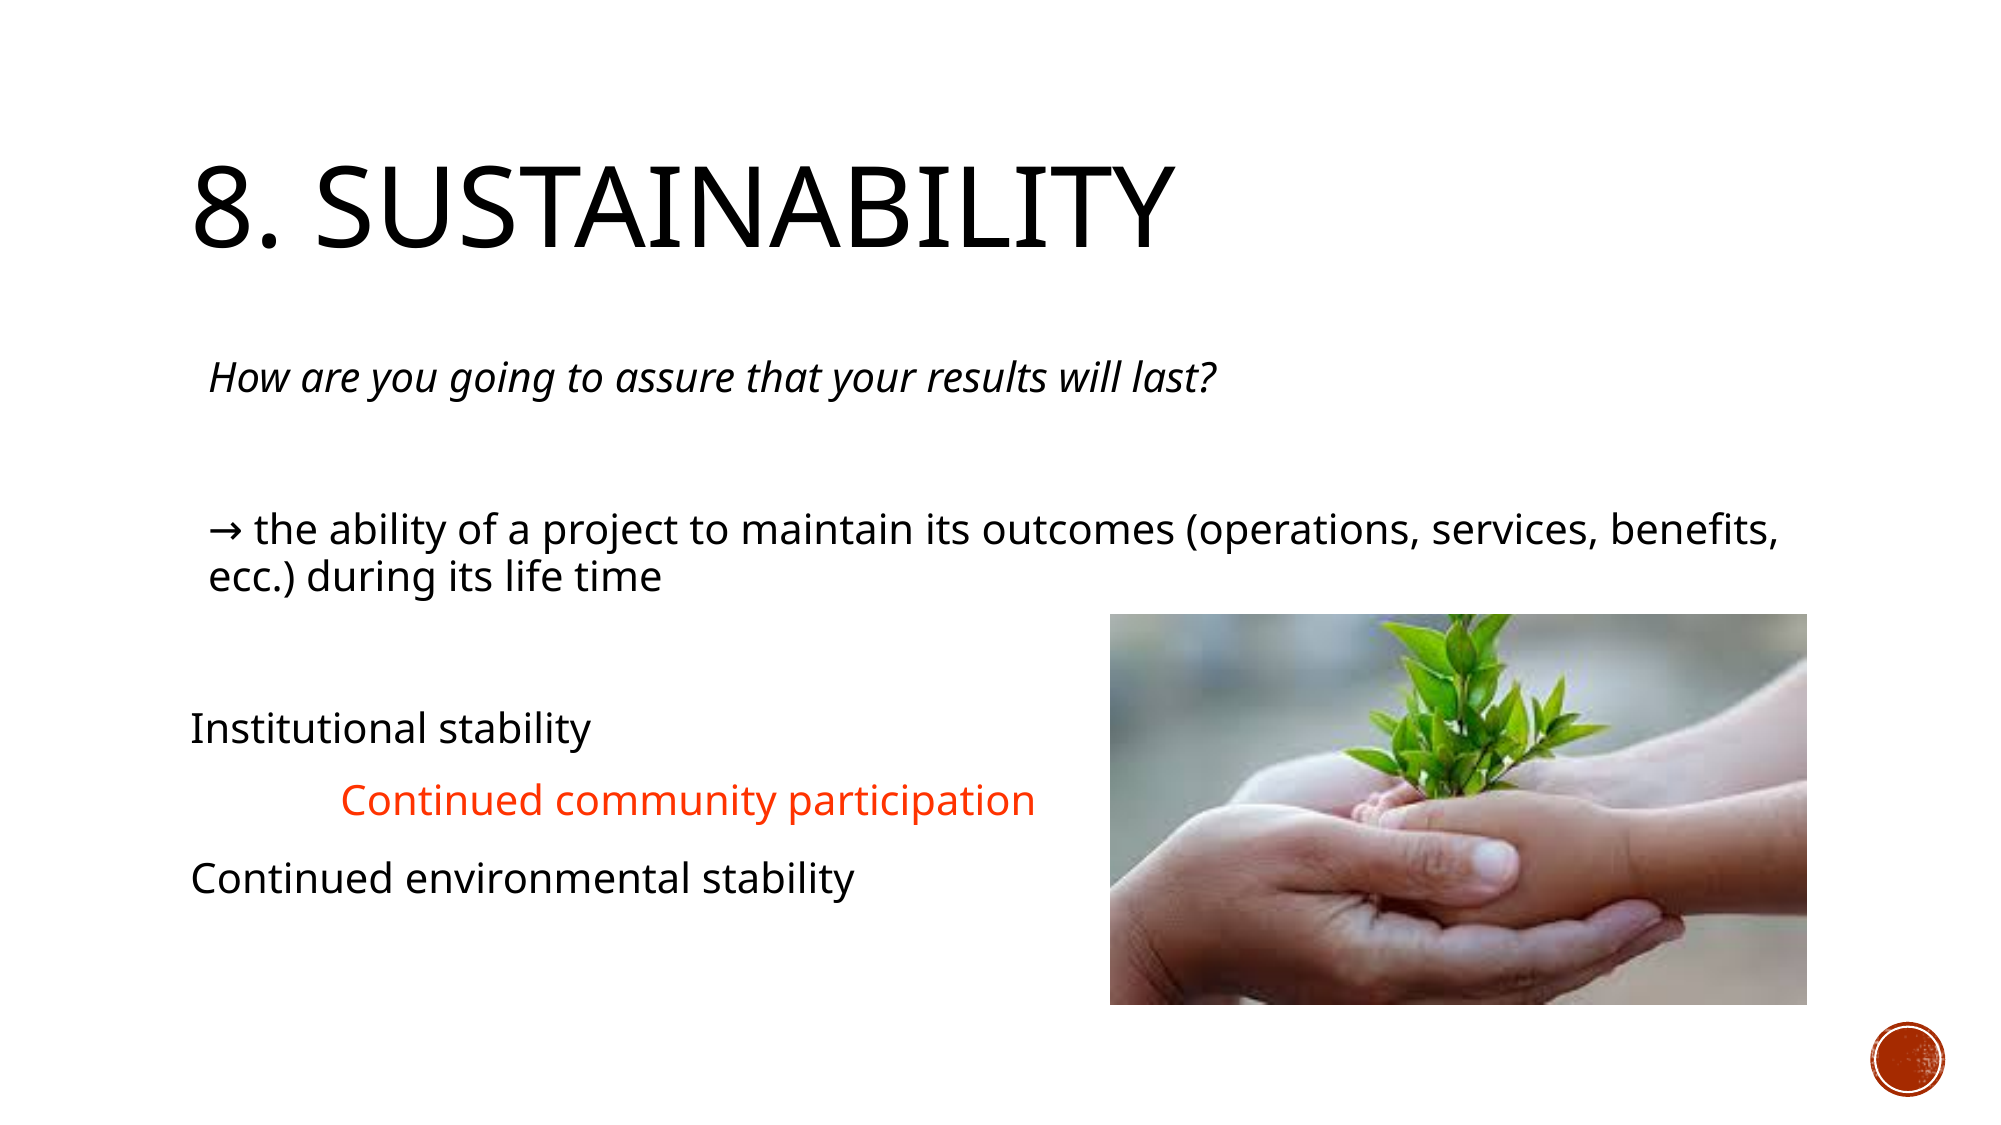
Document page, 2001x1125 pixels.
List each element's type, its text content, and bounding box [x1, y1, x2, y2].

picture [1110, 614, 1807, 1005]
title 8. SUstainability [175, 79, 1826, 344]
list How are you going to assure that your results will last? → the ability of a project to maintain its outcomes (operations, services, benefits, ecc.) during its life time Institutional stability Continued community participation Continued environmental stability [175, 348, 1826, 1013]
